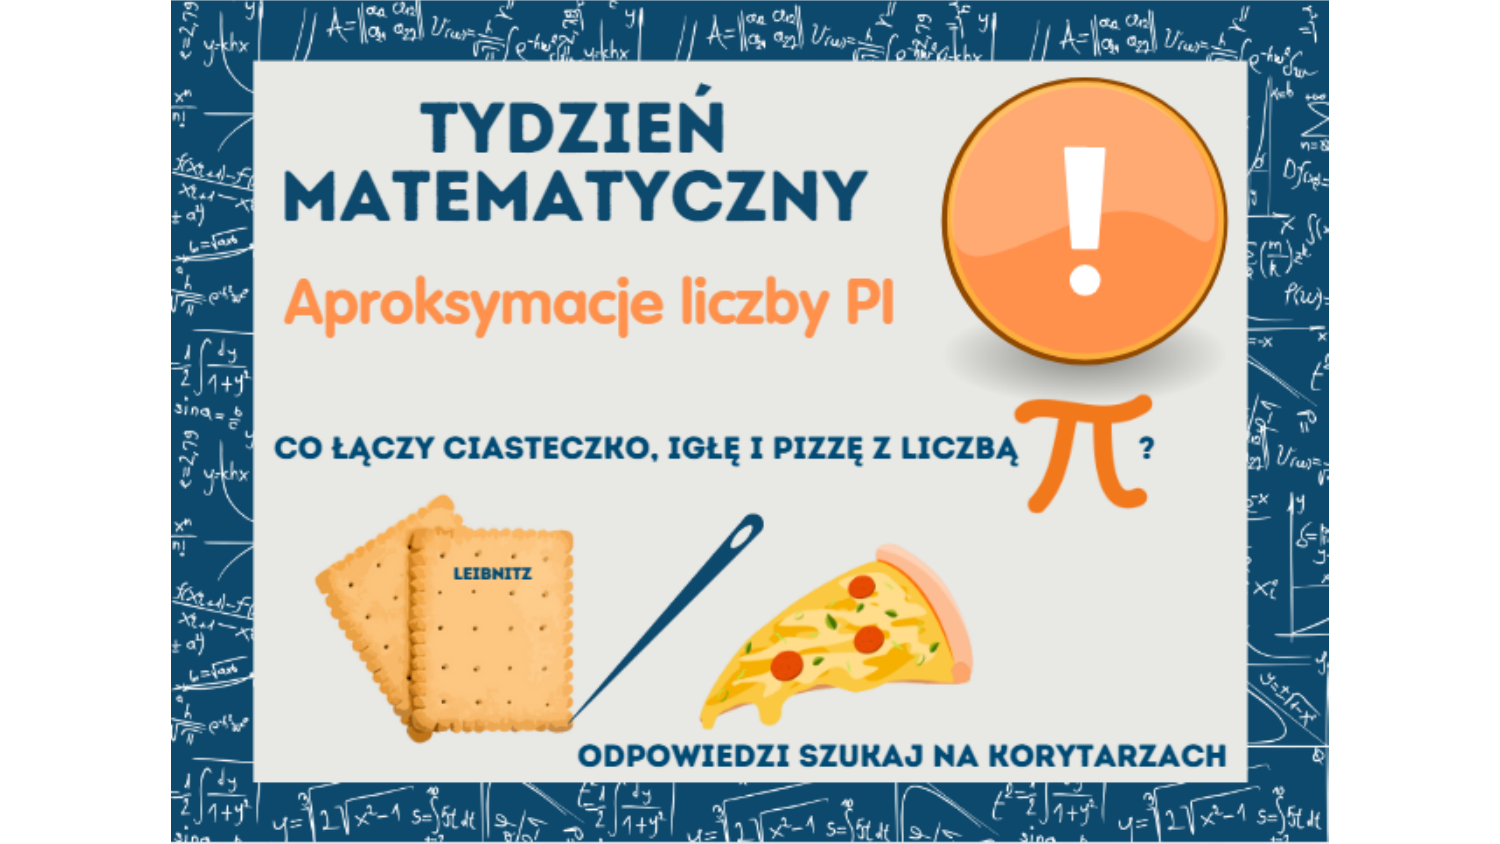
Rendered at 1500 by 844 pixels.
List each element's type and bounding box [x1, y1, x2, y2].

picture [171, 0, 1329, 844]
